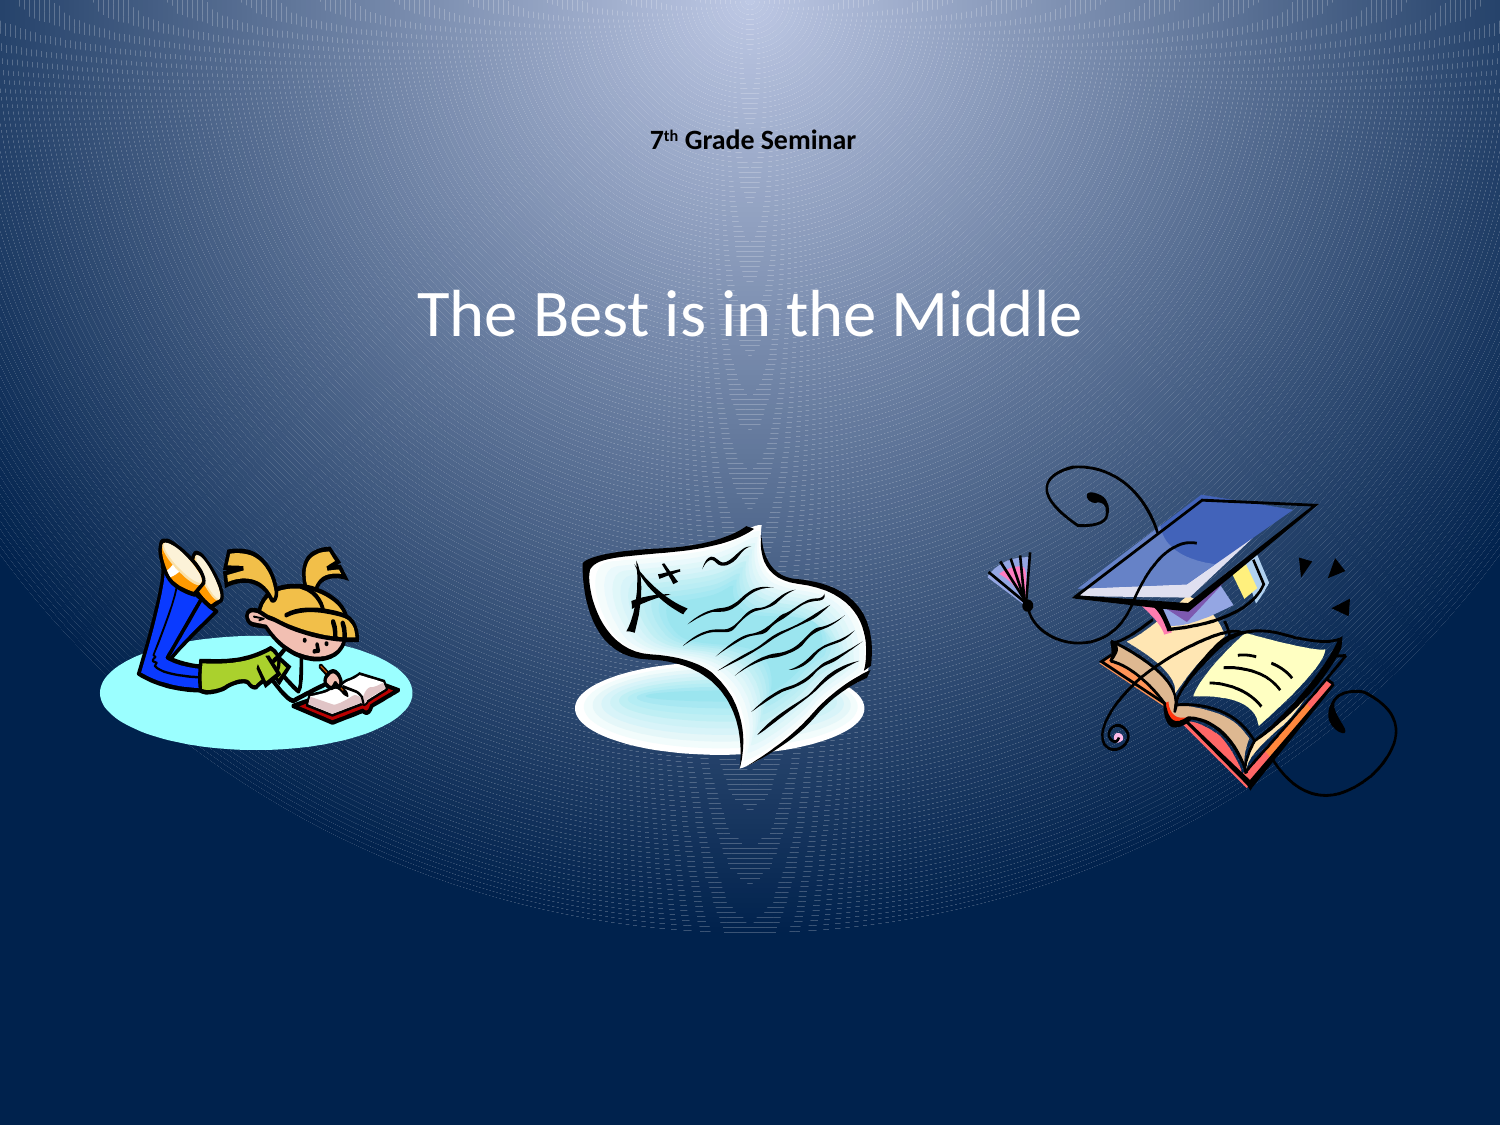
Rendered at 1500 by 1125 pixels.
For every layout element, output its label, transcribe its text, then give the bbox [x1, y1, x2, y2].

picture [987, 462, 1401, 801]
title 7th Grade Seminar [75, 45, 1425, 233]
picture [574, 524, 873, 769]
list The Best is in the Middle [75, 262, 1425, 1005]
picture [99, 537, 413, 751]
